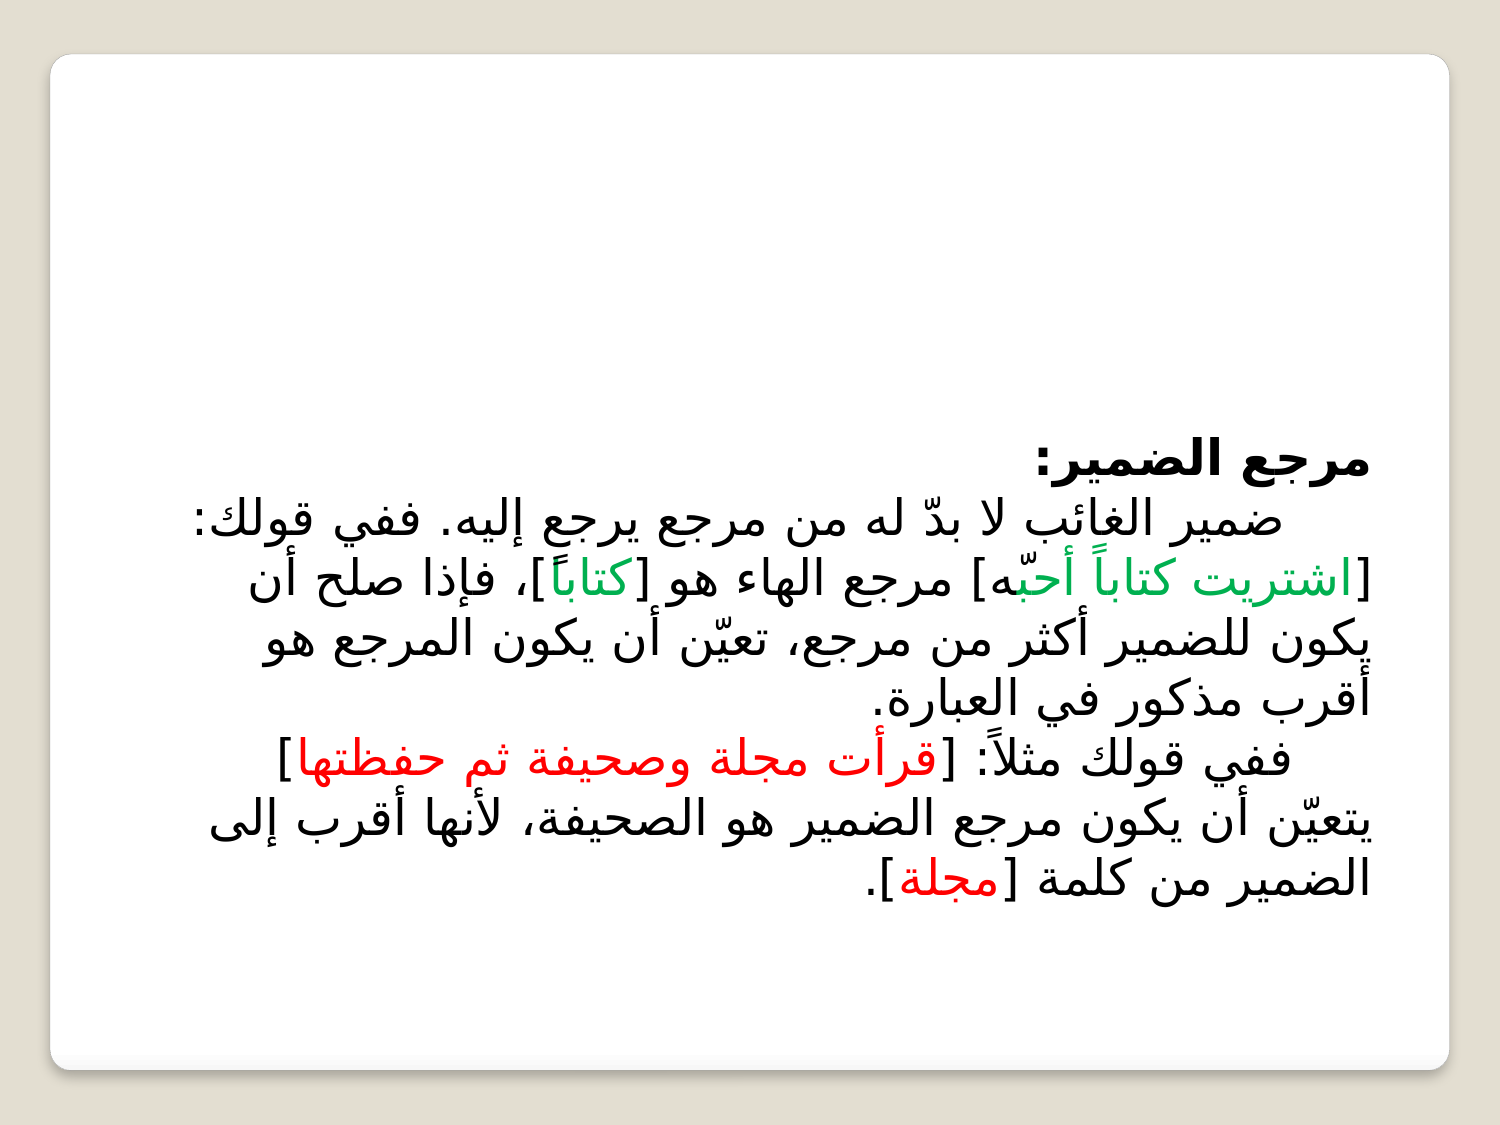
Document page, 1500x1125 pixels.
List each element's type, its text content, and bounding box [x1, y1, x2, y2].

text_box مرجع الضمير: ضمير الغائب لا بدّ له من مرجع يرجع إليه. ففي قولك: [اشتريت كتاباً أحبّه] مرجع الهاء هو [كتاباً]، فإذا صلح أن يكون للضمير أكثر من مرجع، تعيّن أن يكون المرجع هو أقرب مذكور في العبارة. ففي قولك مثلاً: [قرأت مجلة وصحيفة ثم حفظتها] يتعيّن أن يكون مرجع الضمير هو الصحيفة، لأنها أقرب إلى الضمير من كلمة [مجلة]. [159, 418, 1388, 914]
